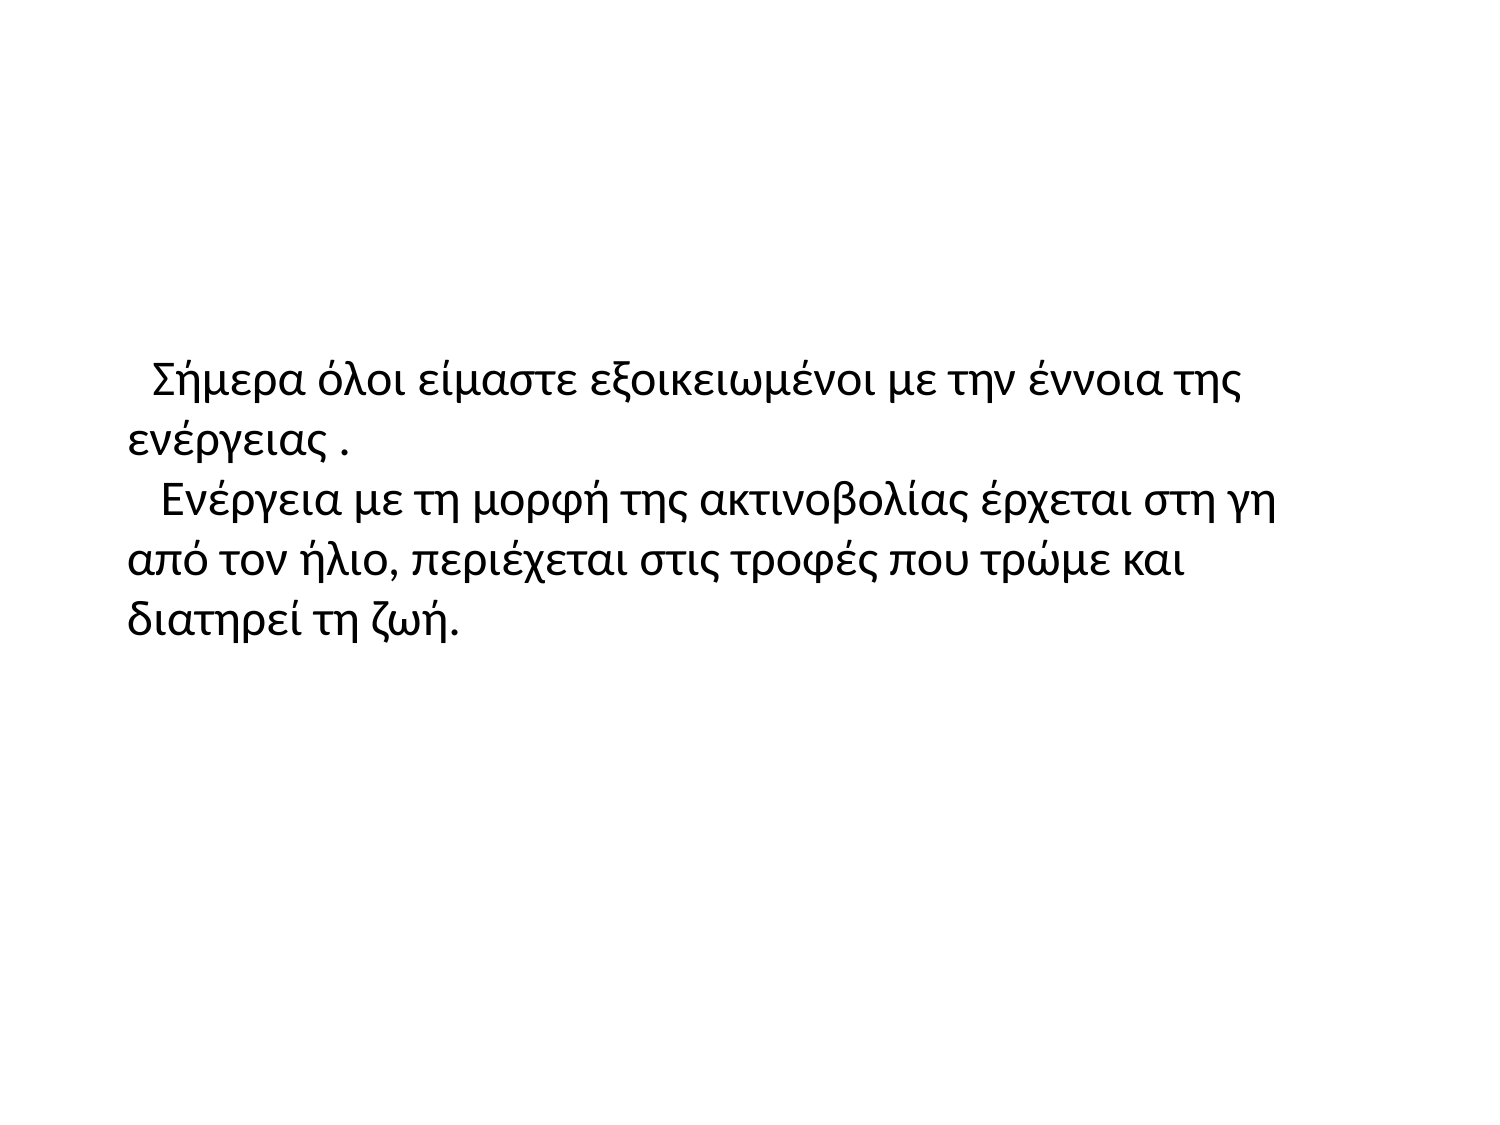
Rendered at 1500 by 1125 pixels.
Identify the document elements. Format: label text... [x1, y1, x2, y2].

text_box Σήμερα όλοι είμαστε εξοικειωμένοι με την έννοια της ενέργειας . Ενέργεια με τη μορφή της ακτινοβολίας έρχεται στη γη από τον ήλιο, περιέχεται στις τροφές που τρώμε και διατηρεί τη ζωή. [112, 338, 1365, 653]
